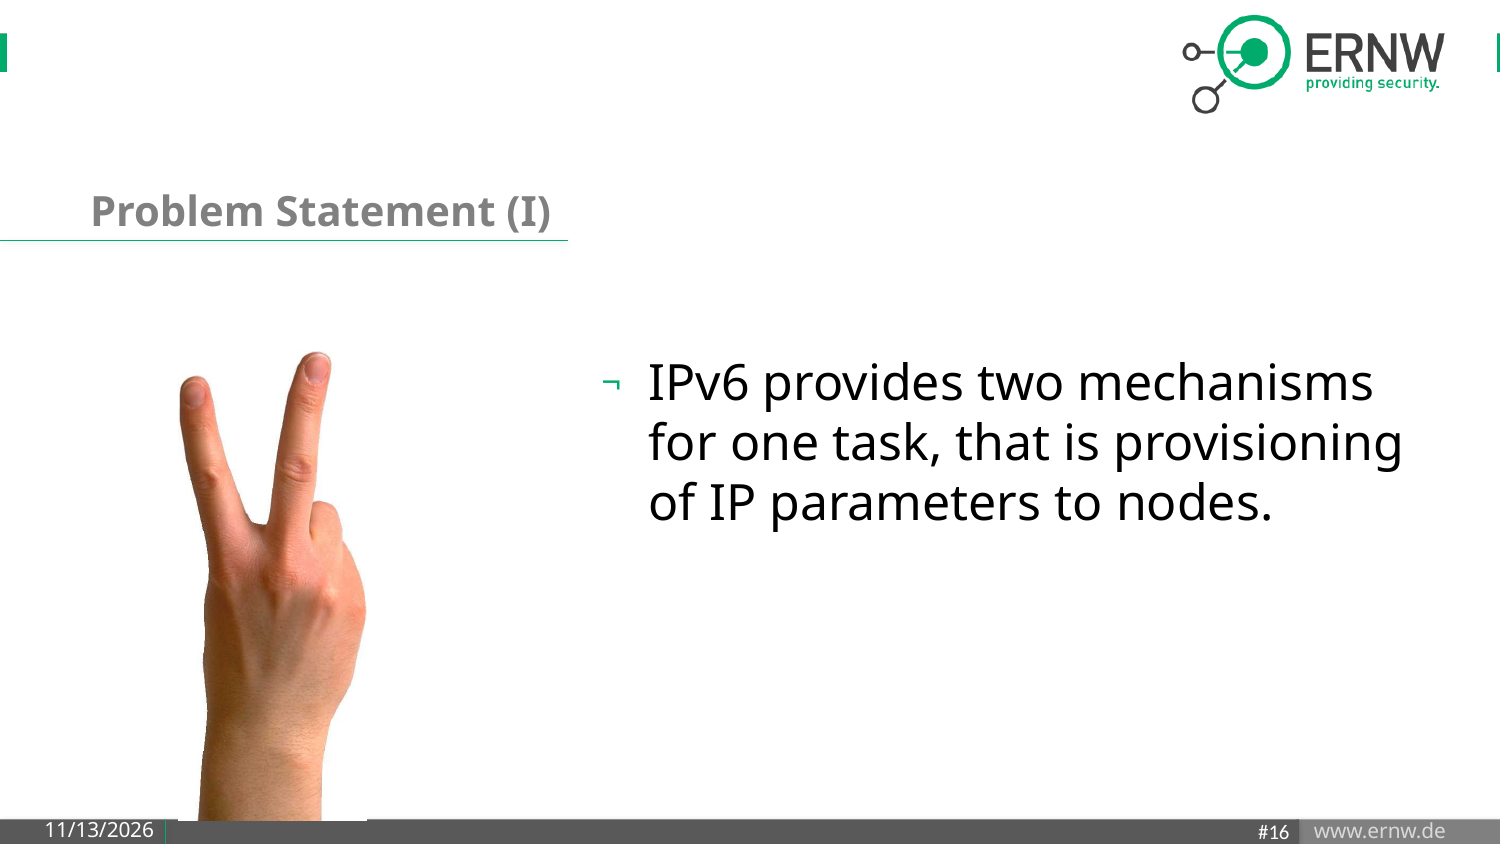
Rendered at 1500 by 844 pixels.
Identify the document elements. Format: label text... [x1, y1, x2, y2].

slide_number #16 [1202, 817, 1290, 844]
list IPv6 provides two mechanisms for one task, that is provisioning of IP parameters to nodes. [586, 197, 1451, 754]
title Problem Statement (I) [75, 120, 569, 243]
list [27, 349, 518, 821]
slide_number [0, 817, 154, 844]
